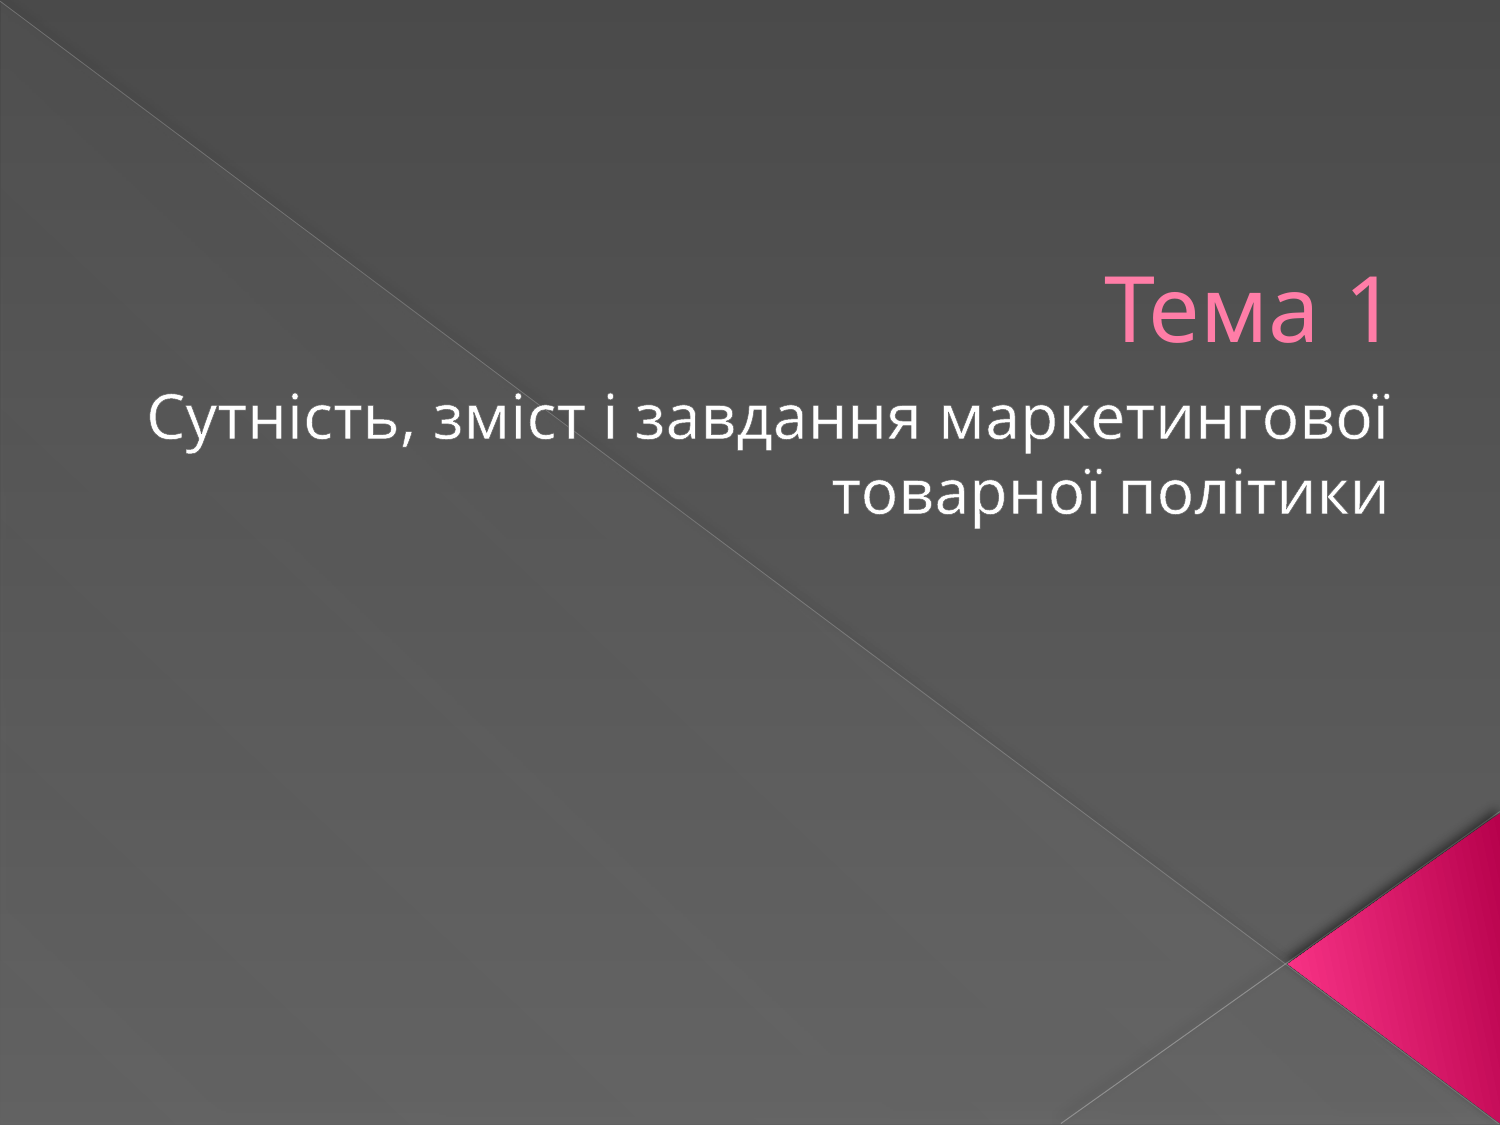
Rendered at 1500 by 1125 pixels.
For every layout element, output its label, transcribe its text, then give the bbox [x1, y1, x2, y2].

subtitle Сутність, зміст і завдання маркетингової товарної політики [88, 369, 1412, 657]
title Тема 1 [88, 127, 1412, 369]
